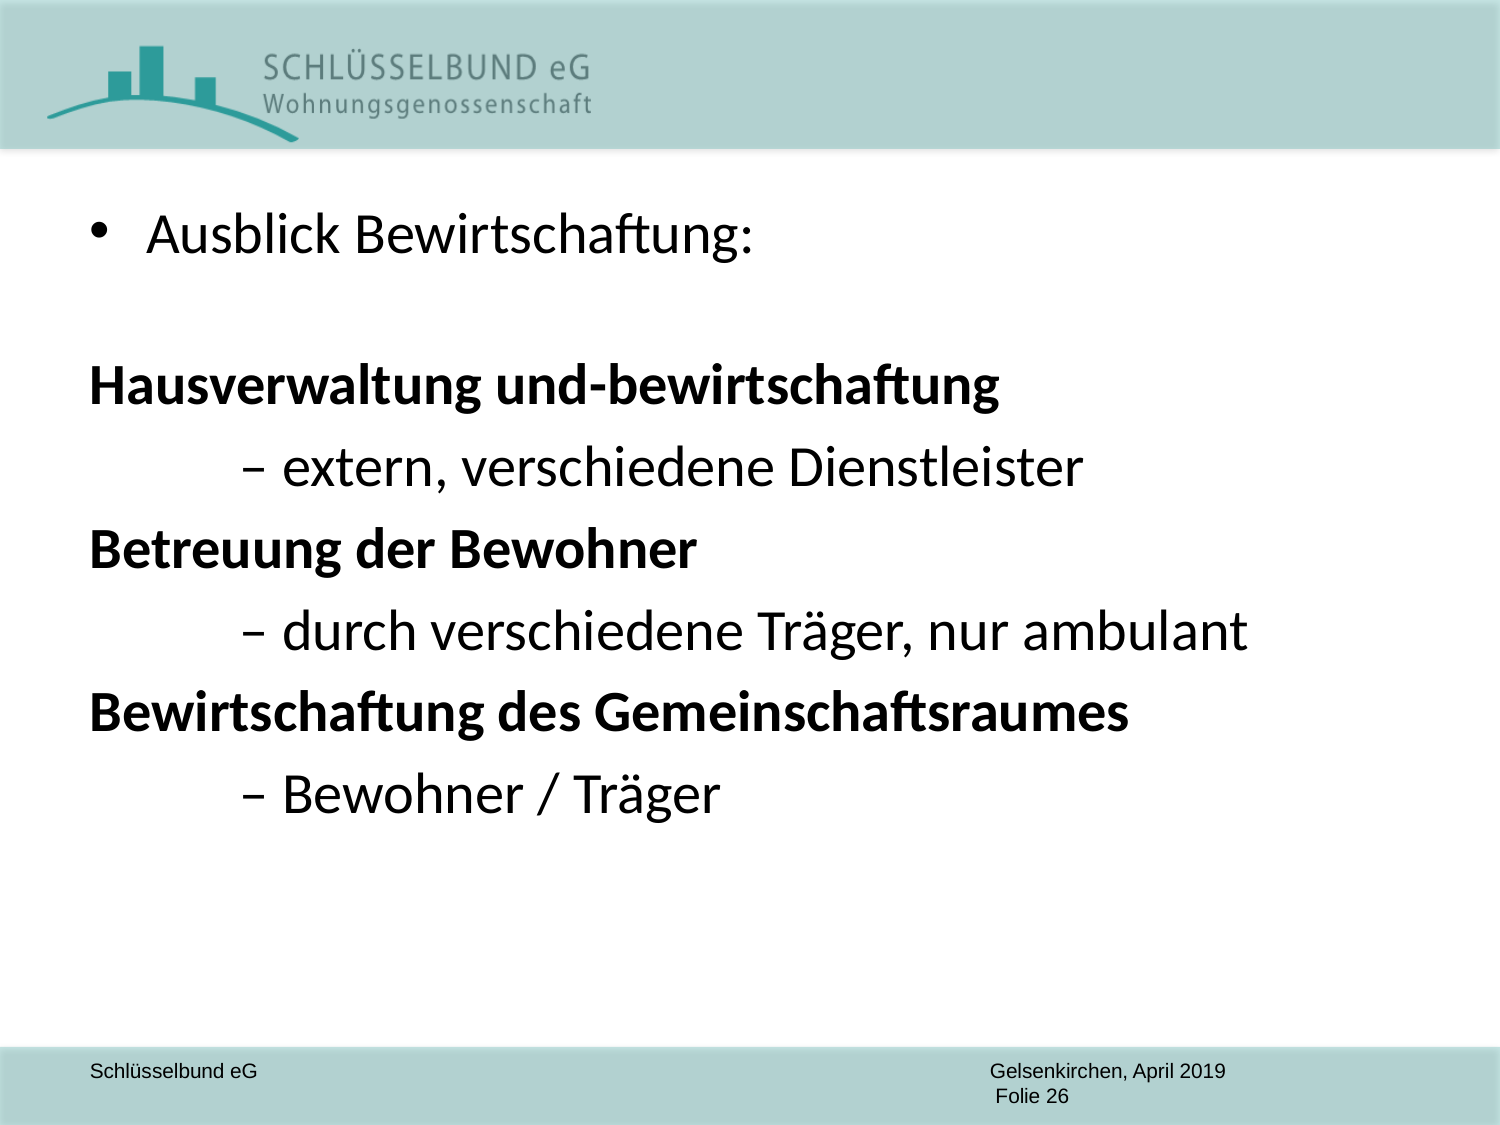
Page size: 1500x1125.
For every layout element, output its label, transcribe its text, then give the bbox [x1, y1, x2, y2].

list Ausblick Bewirtschaftung: Hausverwaltung und-bewirtschaftung – extern, verschiedene Dienstleister Betreuung der Bewohner – durch verschiedene Träger, nur ambulant Bewirtschaftung des Gemeinschaftsraumes – Bewohner / Träger [75, 187, 1425, 1005]
